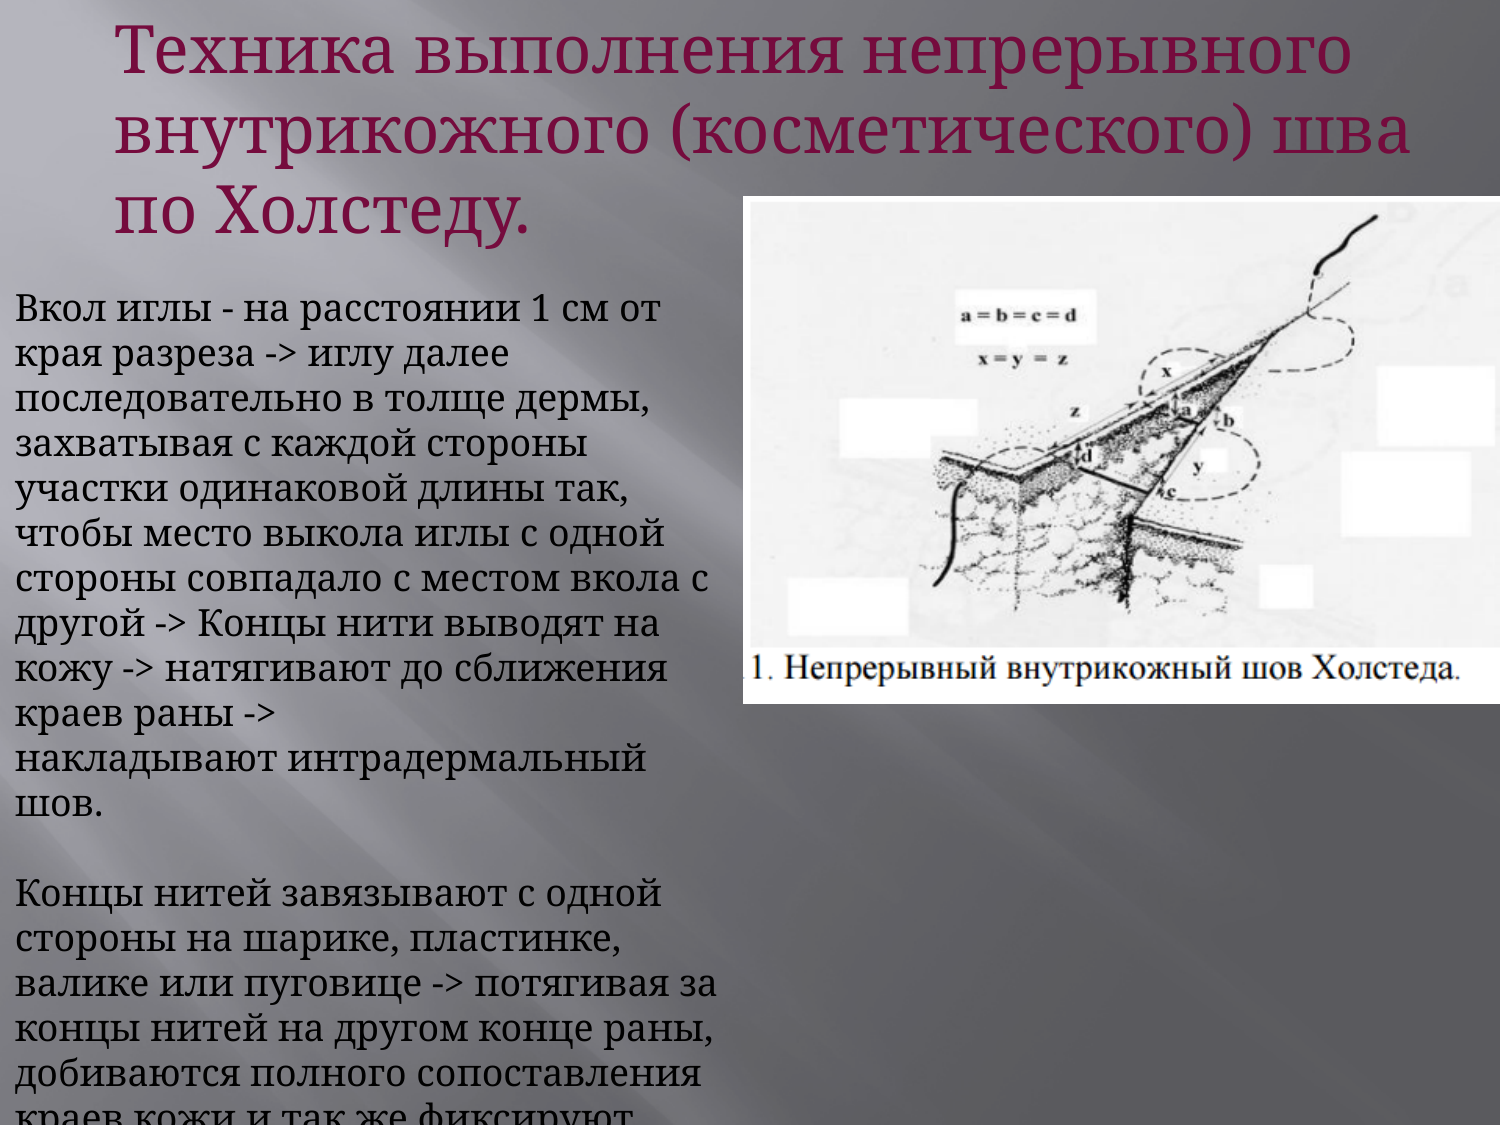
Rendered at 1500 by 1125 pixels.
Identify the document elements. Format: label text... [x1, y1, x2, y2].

text_box Вкол иглы - на расстоянии 1 см от края разреза -> иглу далее последовательно в толще дермы, захватывая с каждой стороны участки одинаковой длины так, чтобы место выкола иглы с одной стороны совпадало с местом вкола с другой -> Концы нити выводят на кожу -> натягивают до сближения краев раны -> накладывают интрадермальный шов. Концы нитей завязывают с одной стороны на шарике, пластинке, валике или пуговице -> потягивая за концы нитей на другом конце раны, добиваются полного сопоставления краев кожи и так же фиксируют узел. [0, 231, 750, 1125]
picture [743, 195, 1500, 705]
text_box Техника выполнения непрерывного внутрикожного (косметического) шва по Холстеду. [100, 0, 1459, 255]
